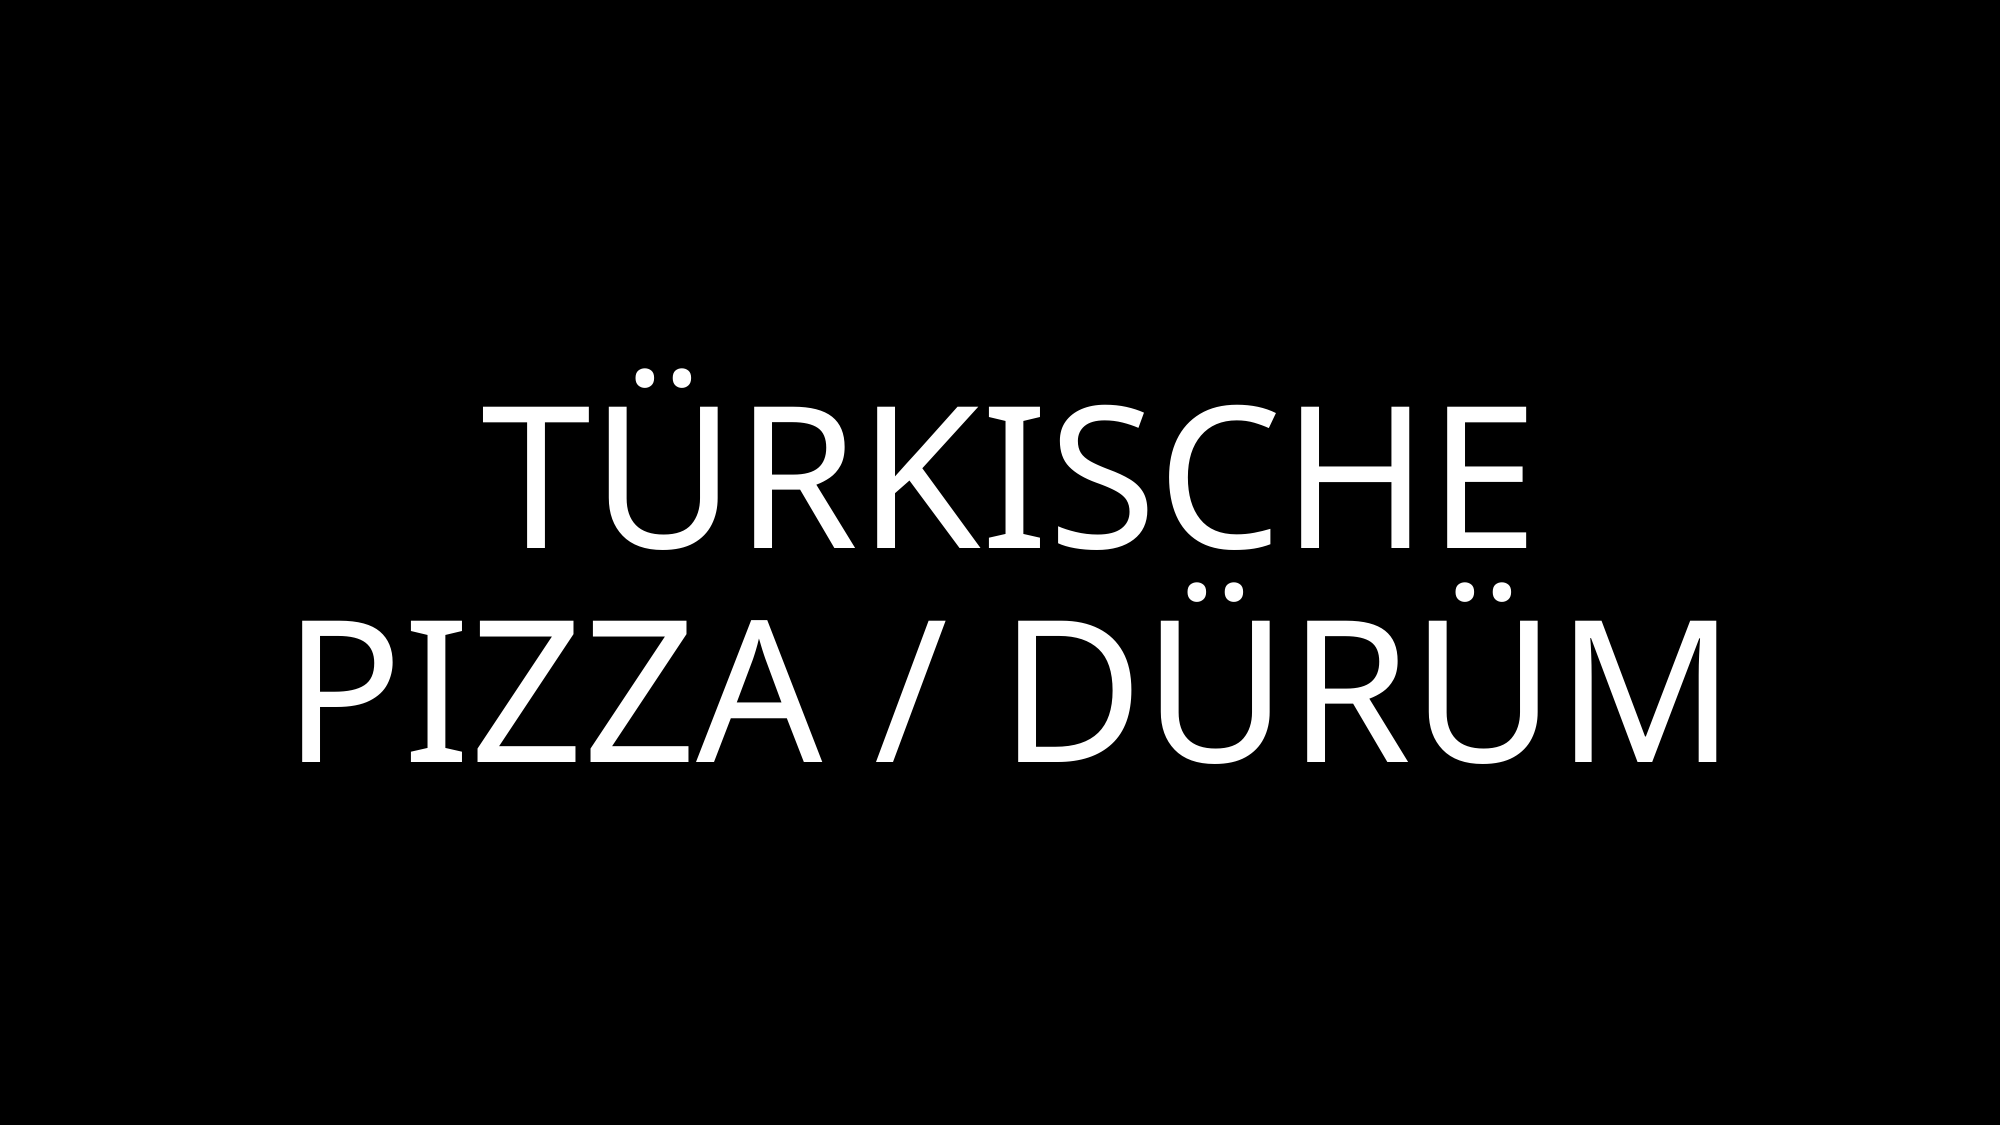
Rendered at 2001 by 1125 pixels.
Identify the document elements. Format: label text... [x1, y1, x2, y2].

title TÜRKISCHE PIZZA / DÜRÜM [107, 315, 1913, 813]
